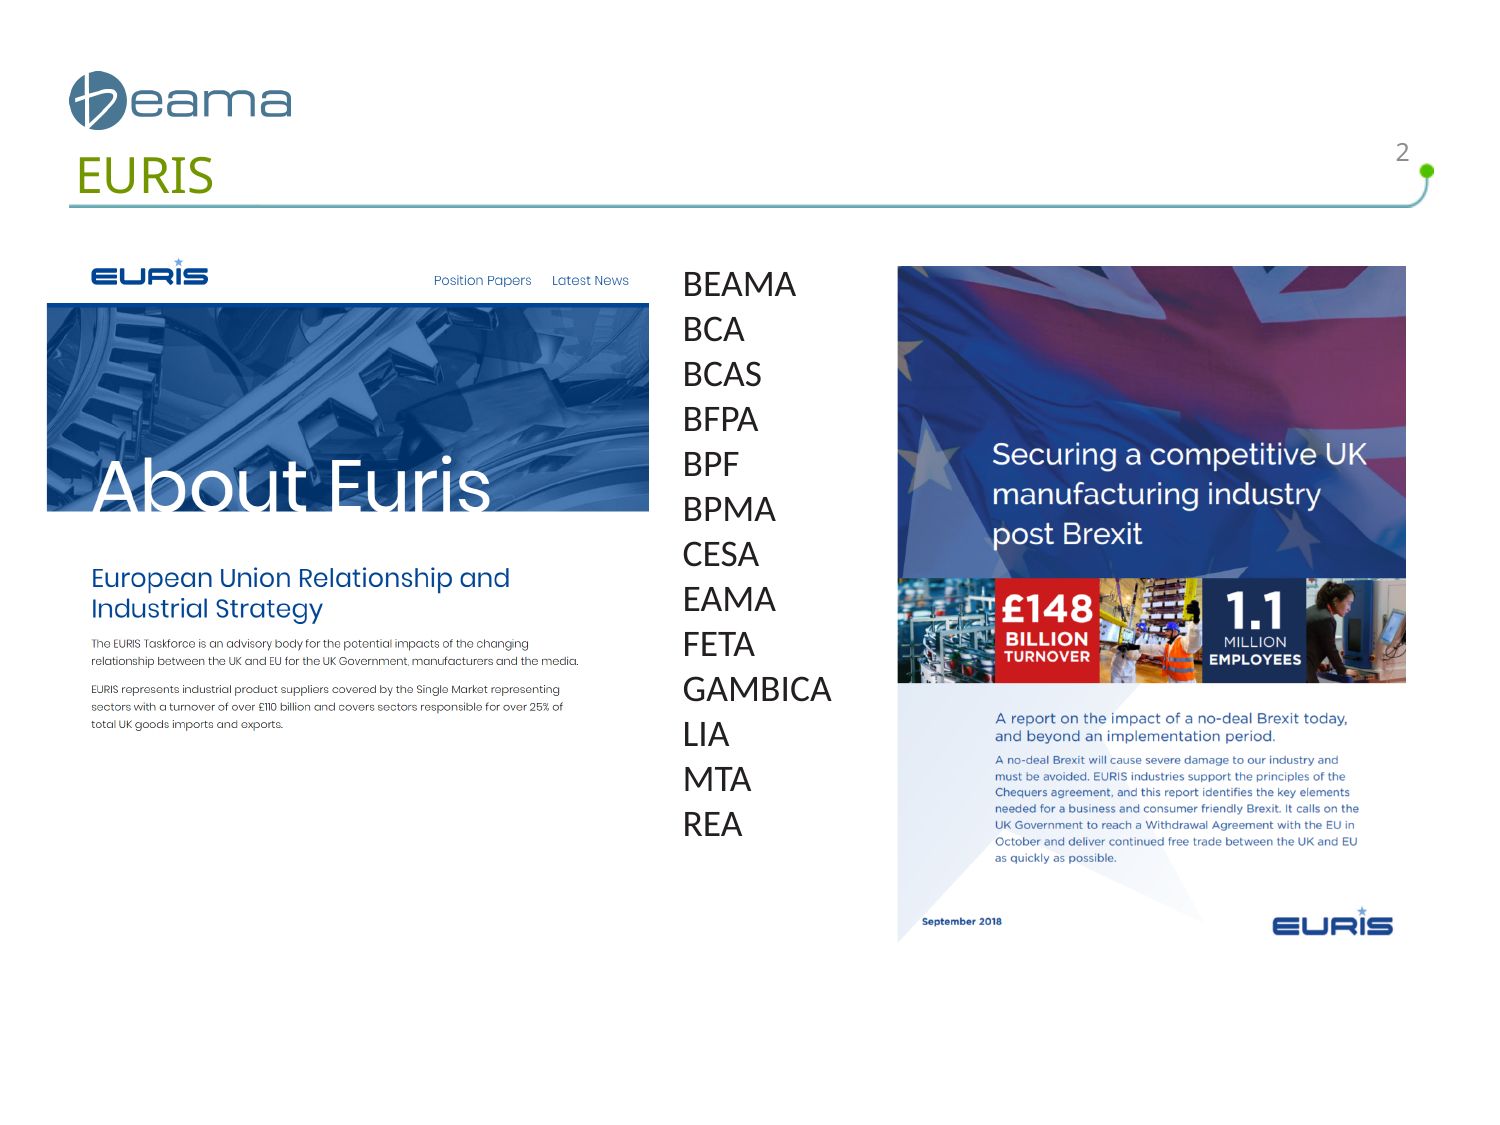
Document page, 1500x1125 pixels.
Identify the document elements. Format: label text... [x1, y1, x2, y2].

slide_number 2 [1074, 123, 1425, 184]
title EURIS [75, 143, 1425, 198]
picture [46, 251, 650, 742]
picture [897, 265, 1407, 945]
picture [69, 71, 1434, 208]
list Level 1 Level 2 Level 3 Level 4 Level 5 [75, 293, 1425, 1036]
text_box BEAMA BCA BCAS BFPA BPF BPMA CESA EAMA FETA GAMBICA LIA MTA REA [667, 251, 879, 852]
